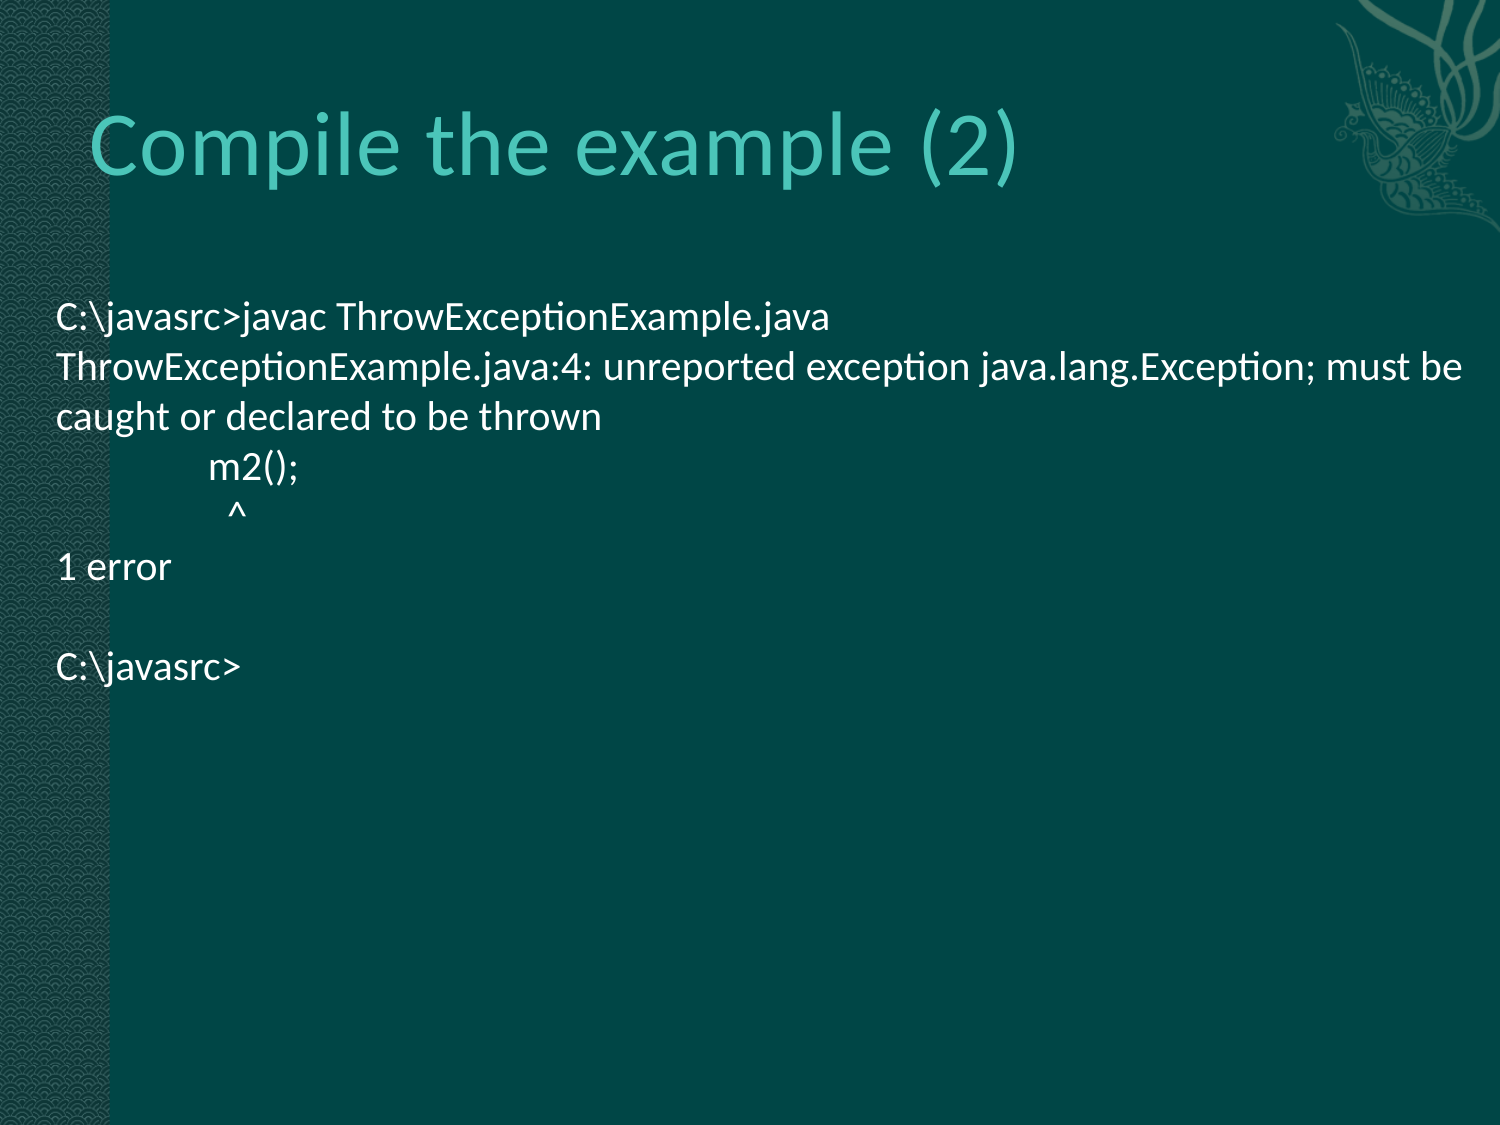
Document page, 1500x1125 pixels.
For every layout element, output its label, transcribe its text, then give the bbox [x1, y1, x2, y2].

title Compile the example (2) [75, 45, 1351, 233]
text_box C:\javasrc>javac ThrowExceptionExample.java ThrowExceptionExample.java:4: unreported exception java.lang.Exception; must be caught or declared to be thrown m2(); ^ 1 error C:\javasrc> [41, 281, 1479, 697]
picture [0, 0, 110, 1125]
